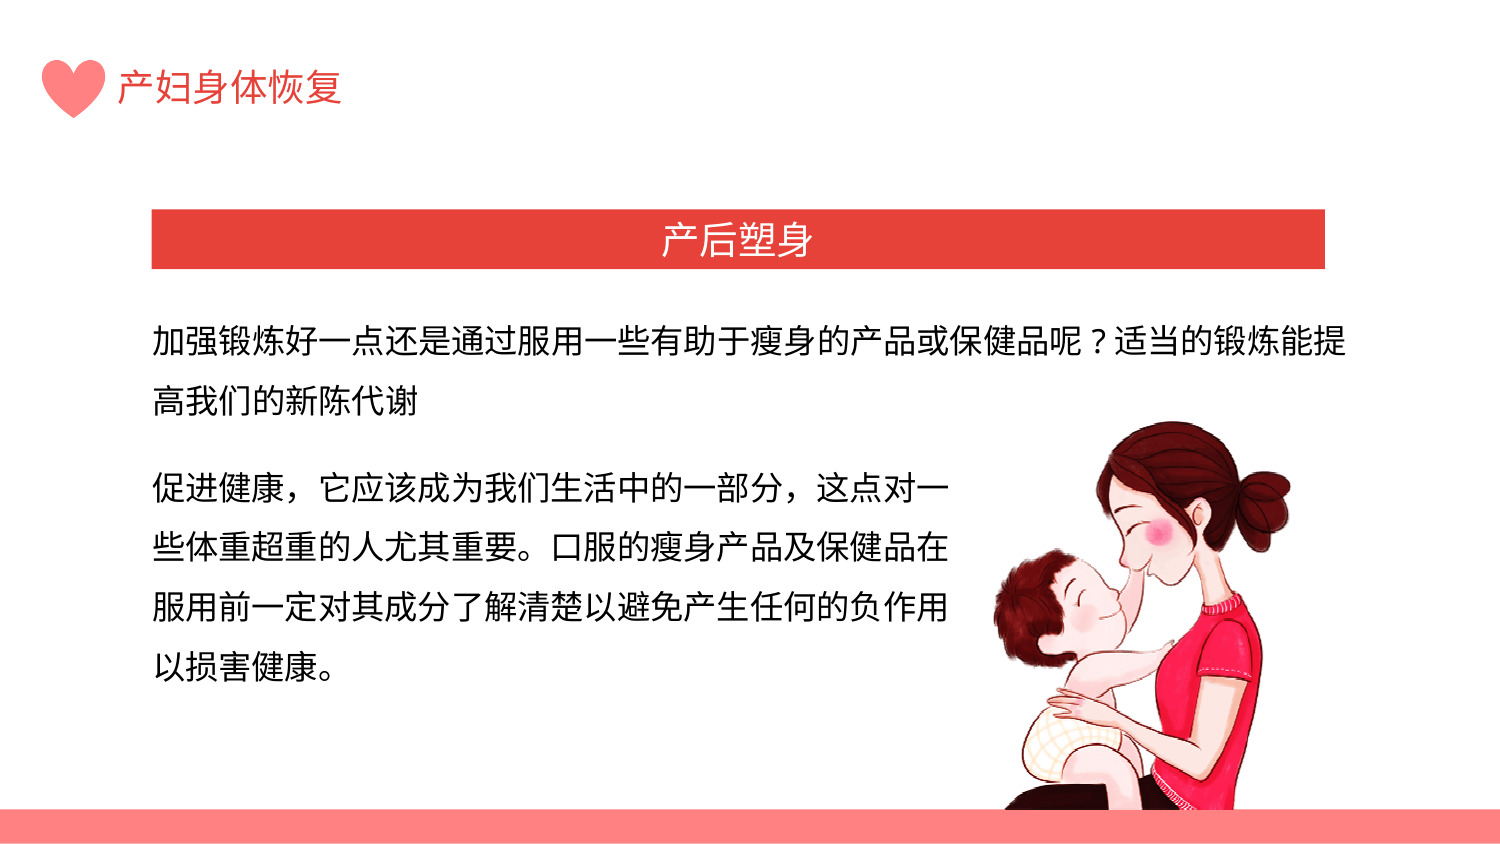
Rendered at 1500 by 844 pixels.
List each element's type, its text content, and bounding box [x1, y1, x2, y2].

text_box 加强锻炼好一点还是通过服用一些有助于瘦身的产品或保健品呢?适当的锻炼能提高我们的新陈代谢 [137, 292, 1363, 428]
text_box 产后塑身 [151, 209, 1325, 270]
text_box 促进健康，它应该成为我们生活中的一部分，这点对一些体重超重的人尤其重要。口服的瘦身产品及保健品在服用前一定对其成分了解清楚以避免产生任何的负作用以损害健康。 [137, 439, 924, 694]
picture [924, 370, 1363, 810]
